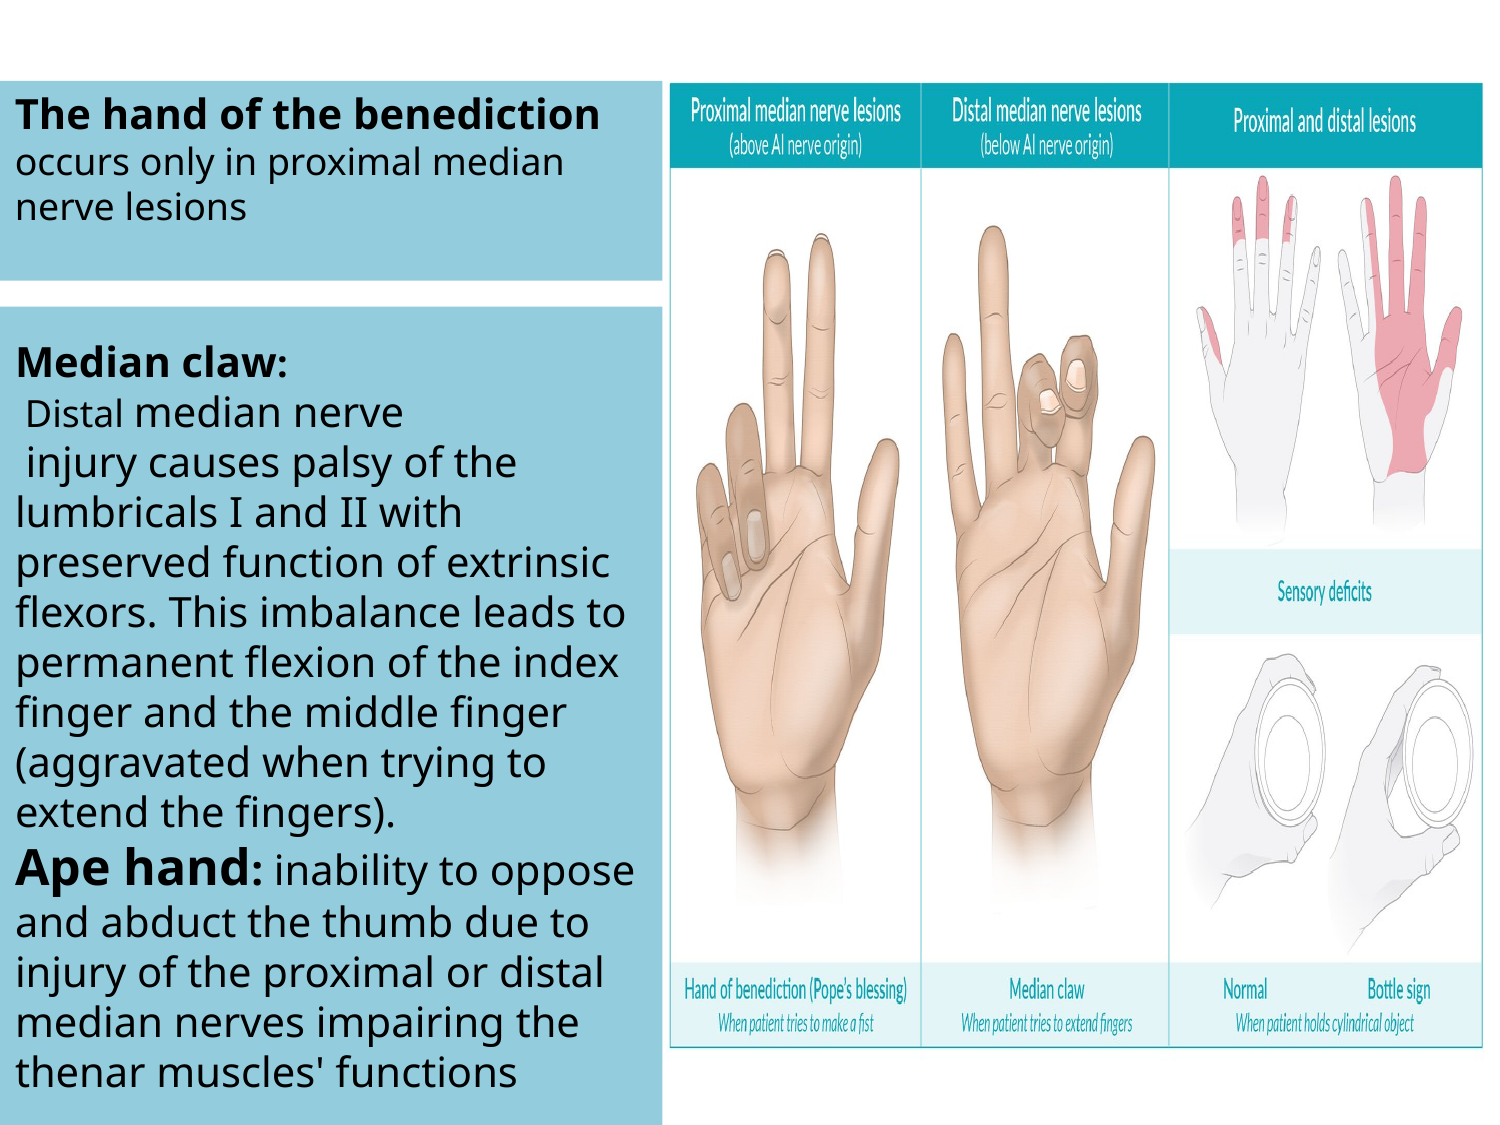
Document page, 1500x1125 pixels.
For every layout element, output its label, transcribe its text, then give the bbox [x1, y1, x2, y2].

title Median claw: Distal median nerve injury causes palsy of the lumbricals I and II with preserved function of extrinsic flexors. This imbalance leads to permanent flexion of the index finger and the middle finger (aggravated when trying to extend the fingers). Ape hand: inability to oppose and abduct the thumb due to injury of the proximal or distal median nerves impairing the thenar muscles' functions [0, 306, 663, 1125]
text_box The hand of the benediction occurs only in proximal median nerve lesions [0, 80, 657, 281]
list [662, 65, 1492, 1064]
